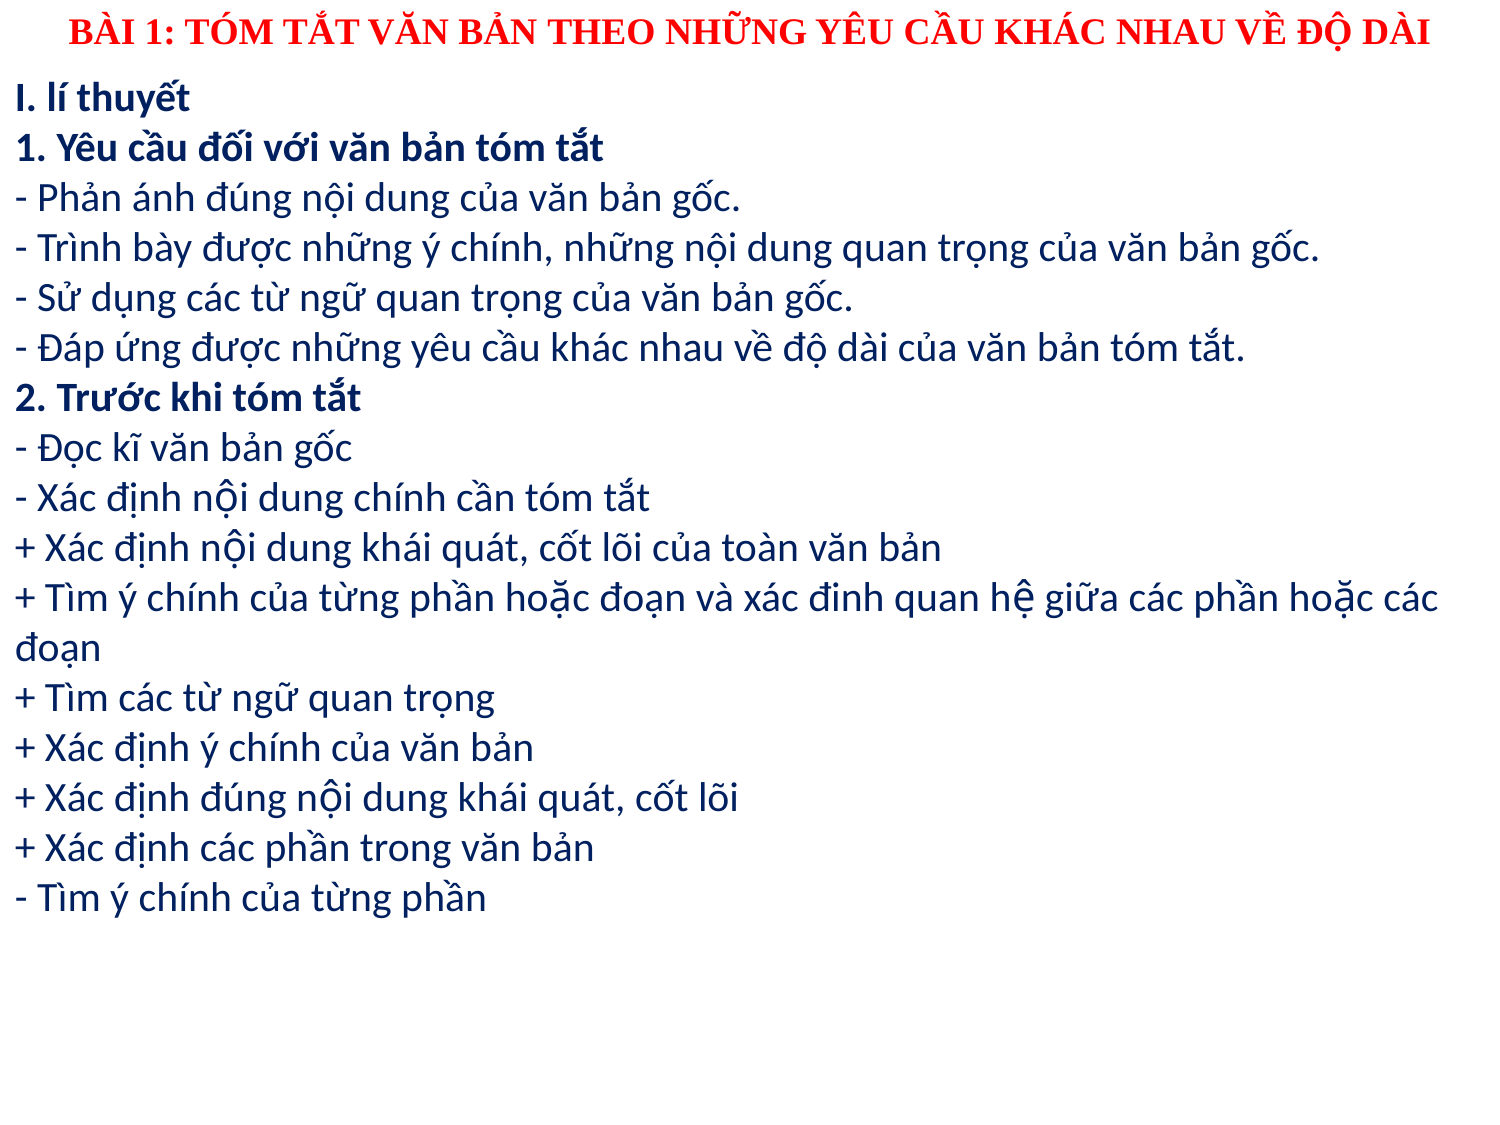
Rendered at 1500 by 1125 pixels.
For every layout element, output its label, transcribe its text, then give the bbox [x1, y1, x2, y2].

text_box I. lí thuyết 1. Yêu cầu đối với văn bản tóm tắt - Phản ánh đúng nội dung của văn bản gốc. - Trình bày được những ý chính, những nội dung quan trọng của văn bản gốc. - Sử dụng các từ ngữ quan trọng của văn bản gốc. - Đáp ứng được những yêu cầu khác nhau về độ dài của văn bản tóm tắt. 2. Trước khi tóm tắt - Đọc kĩ văn bản gốc - Xác định nội dung chính cần tóm tắt + Xác định nội dung khái quát, cốt lõi của toàn văn bản + Tìm ý chính của từng phần hoặc đoạn và xác đinh quan hệ giữa các phần hoặc các đoạn + Tìm các từ ngữ quan trọng + Xác định ý chính của văn bản + Xác định đúng nội dung khái quát, cốt lõi + Xác định các phần trong văn bản - Tìm ý chính của từng phần [0, 62, 1500, 968]
text_box BÀI 1: TÓM TẮT VĂN BẢN THEO NHỮNG YÊU CẦU KHÁC NHAU VỀ ĐỘ DÀI [0, 0, 1500, 62]
